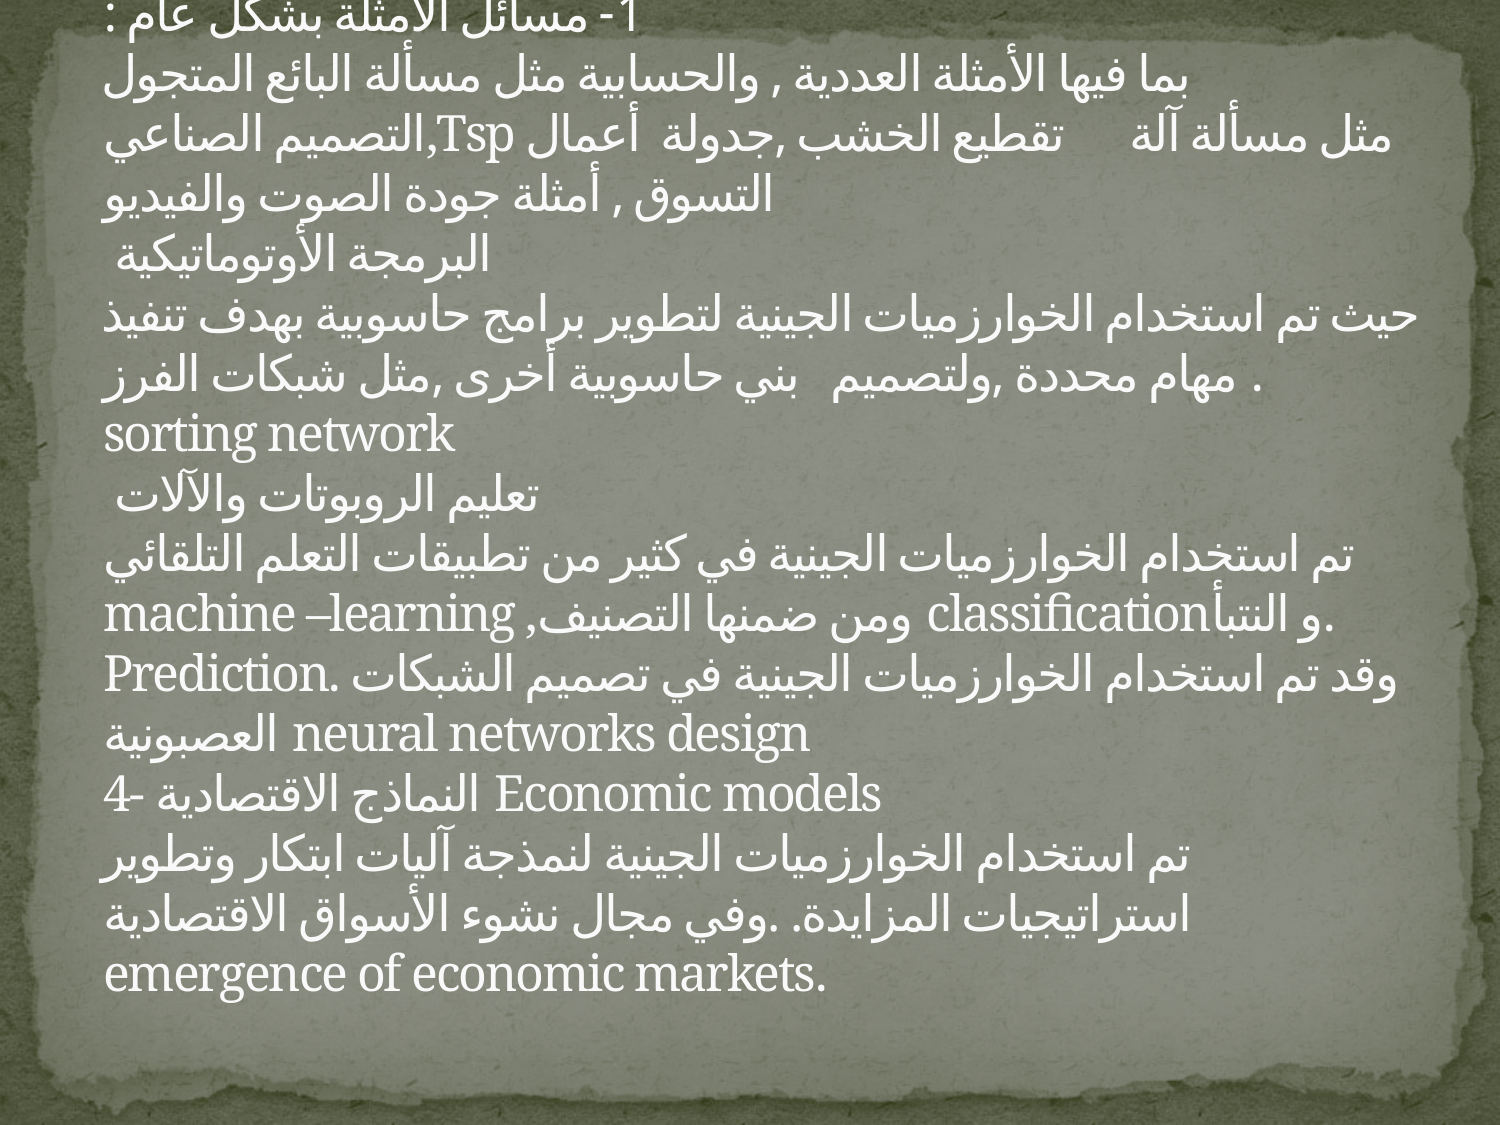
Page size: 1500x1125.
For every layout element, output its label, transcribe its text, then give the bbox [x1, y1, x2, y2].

title مجالات تطبيق الخوارزميات الجينية 1- مسائل الأمثلة بشكل عام : بما فيها الأمثلة العددية , والحسابية مثل مسألة البائع المتجول التصميم الصناعي,Tsp مثل مسألة آلة تقطيع الخشب ,جدولة أعمال التسوق , أمثلة جودة الصوت والفيديو البرمجة الأوتوماتيكية حيث تم استخدام الخوارزميات الجينية لتطوير برامج حاسوبية بهدف تنفيذ مهام محددة ,ولتصميم بني حاسوبية أخرى ,مثل شبكات الفرز . sorting network تعليم الروبوتات والآلات تم استخدام الخوارزميات الجينية في كثير من تطبيقات التعلم التلقائي machine –learning ,ومن ضمنها التصنيف classificationو النتبأ. Prediction. وقد تم استخدام الخوارزميات الجينية في تصميم الشبكات العصبونية neural networks design 4- النماذج الاقتصادية Economic models تم استخدام الخوارزميات الجينية لنمذجة آليات ابتكار وتطوير استراتيجيات المزايدة. .وفي مجال نشوء الأسواق الاقتصادية emergence of economic markets. [88, 881, 1439, 1069]
